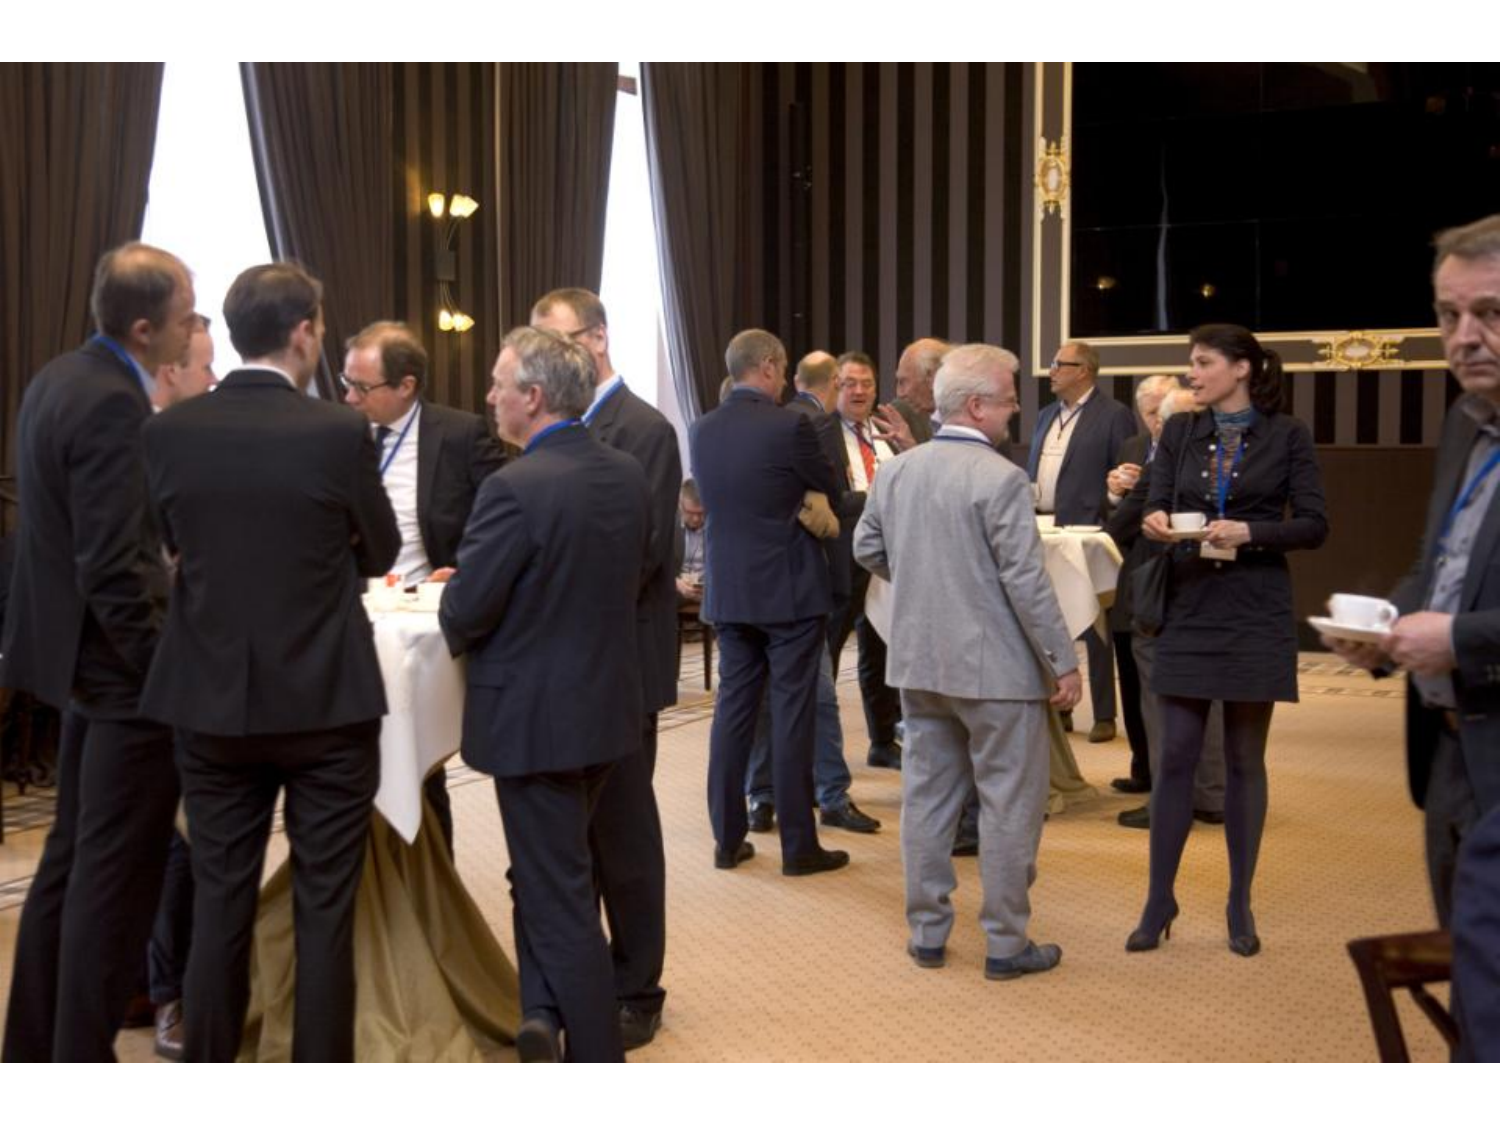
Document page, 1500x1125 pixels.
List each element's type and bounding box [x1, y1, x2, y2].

picture [0, 62, 1500, 1063]
